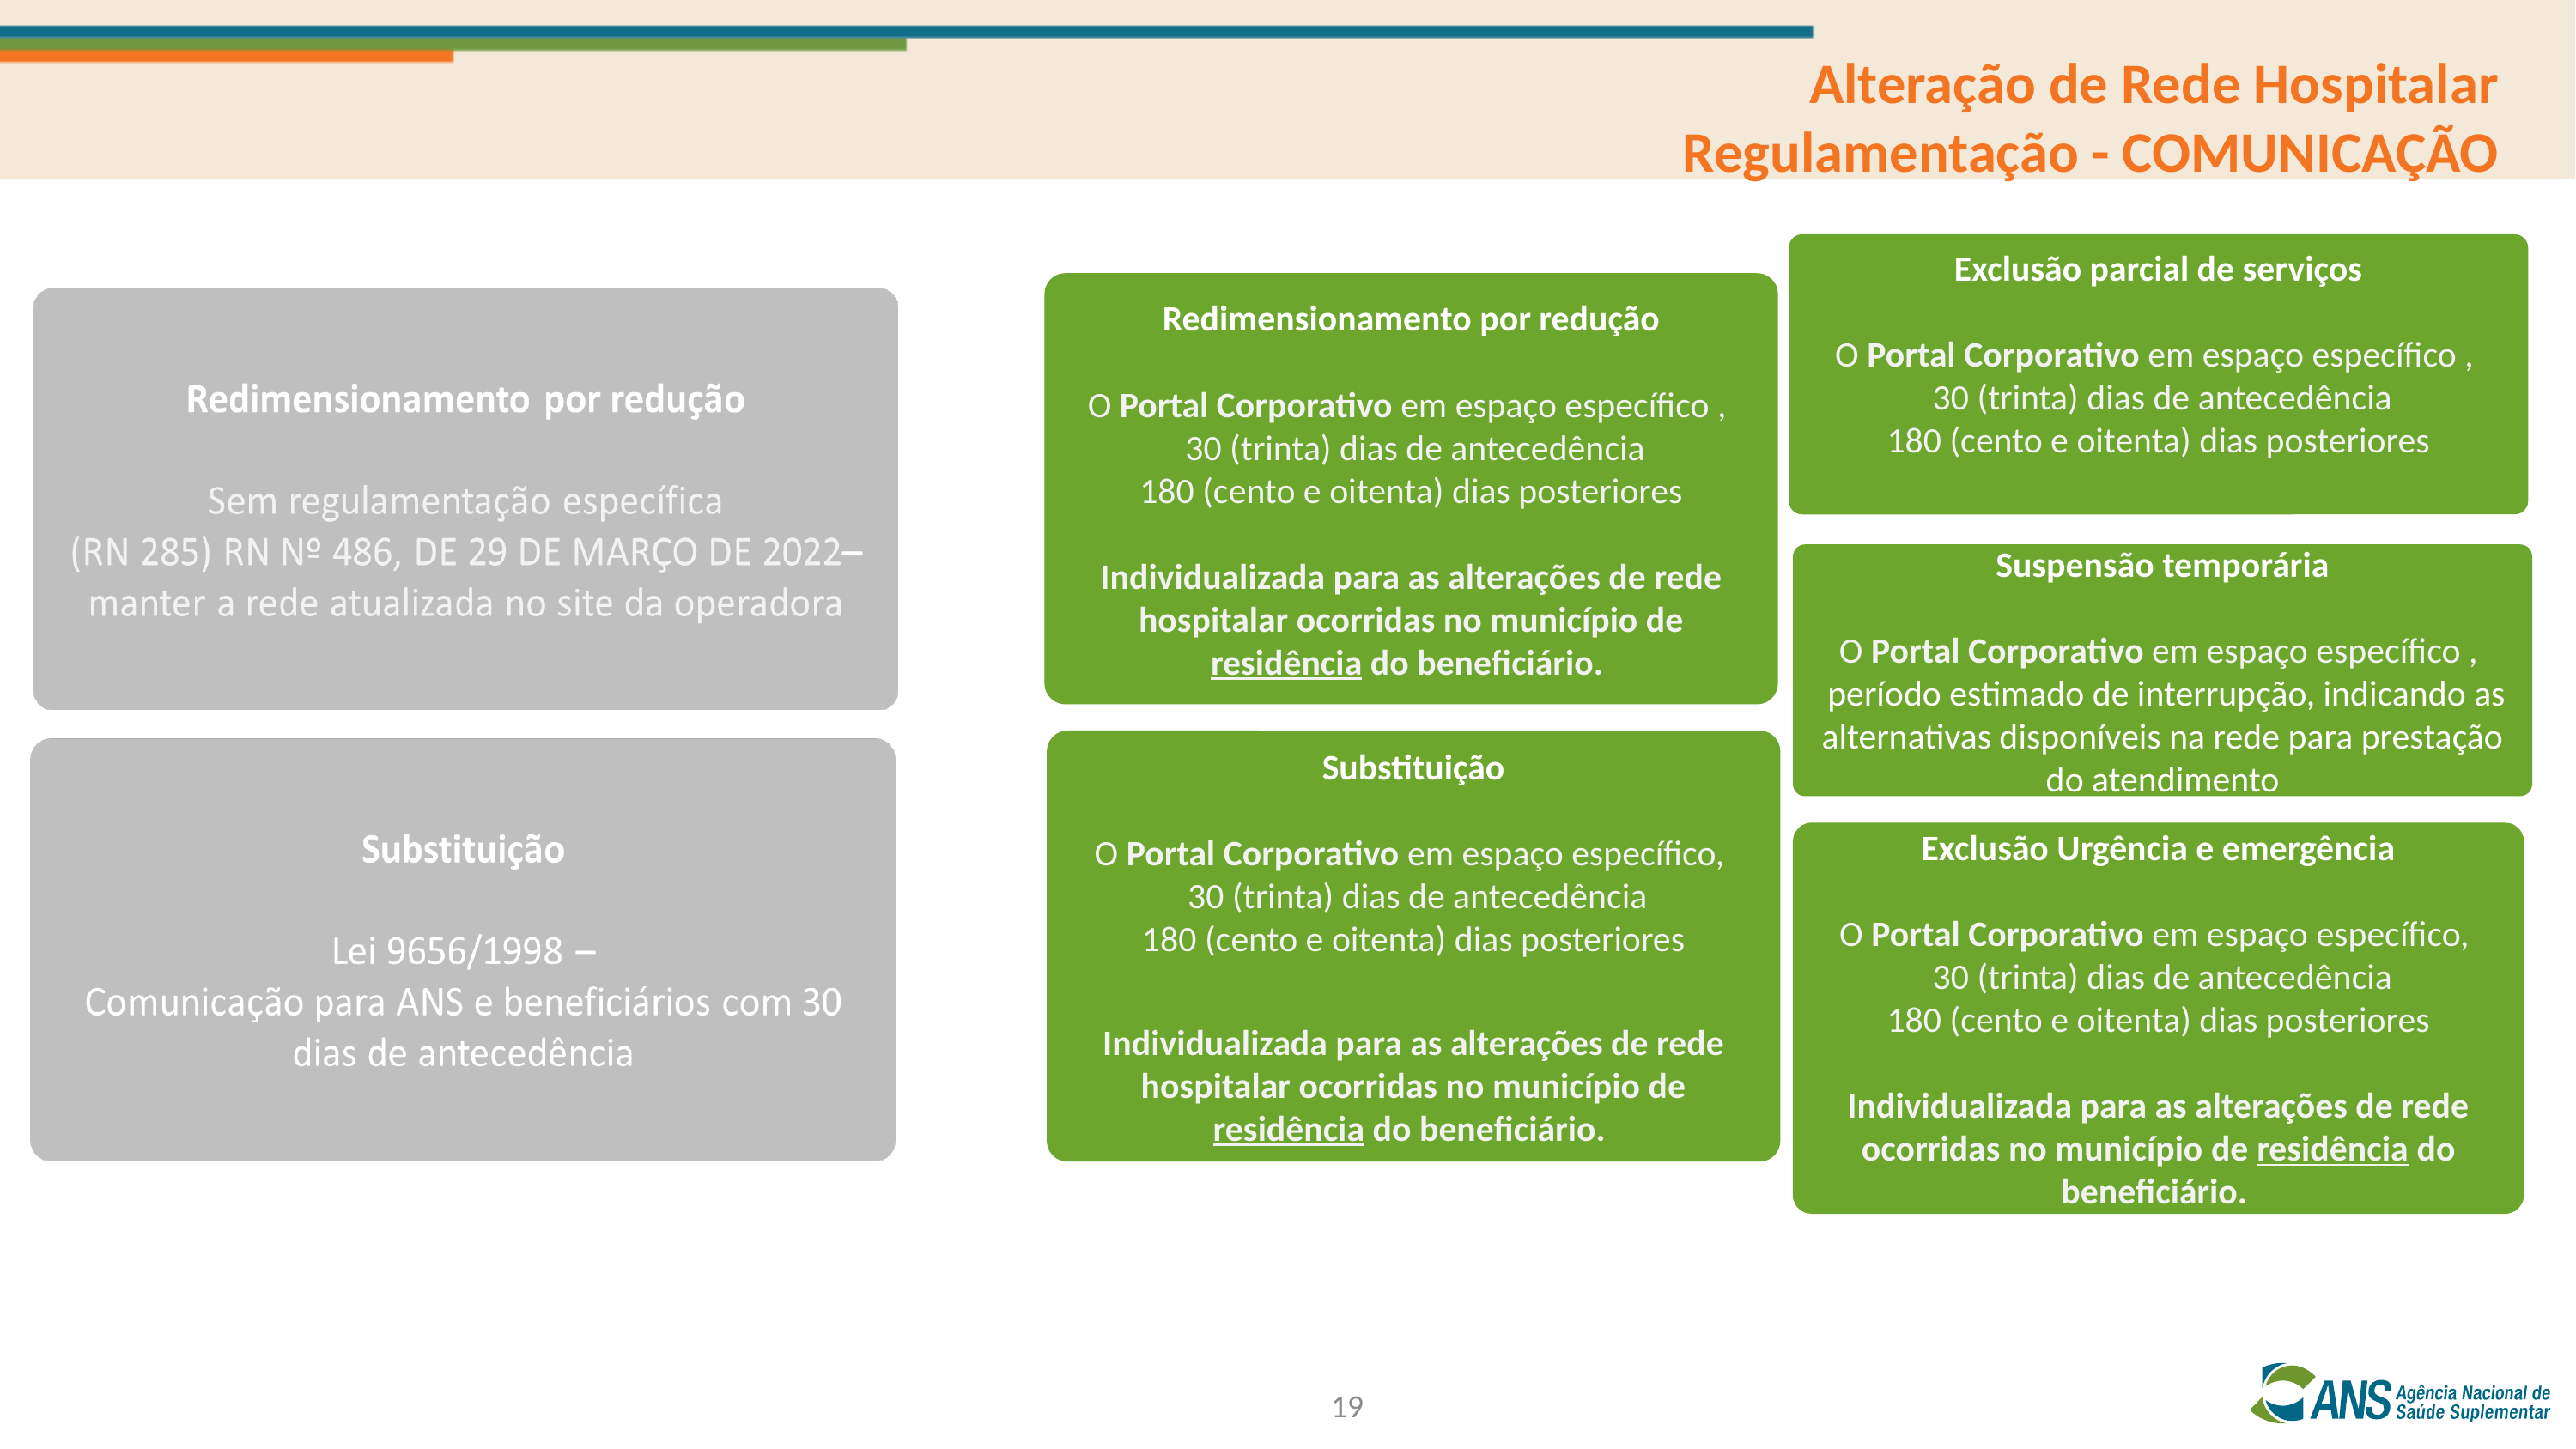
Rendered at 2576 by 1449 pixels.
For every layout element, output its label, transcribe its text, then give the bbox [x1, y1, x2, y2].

text_box 19 [1318, 1379, 1419, 1431]
picture [0, 0, 2575, 56]
picture [29, 288, 898, 1161]
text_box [1044, 233, 2529, 1215]
picture [0, 173, 2575, 179]
text_box Alteração de Rede Hospitalar Regulamentação - COMUNICAÇÃO [0, 56, 2576, 173]
